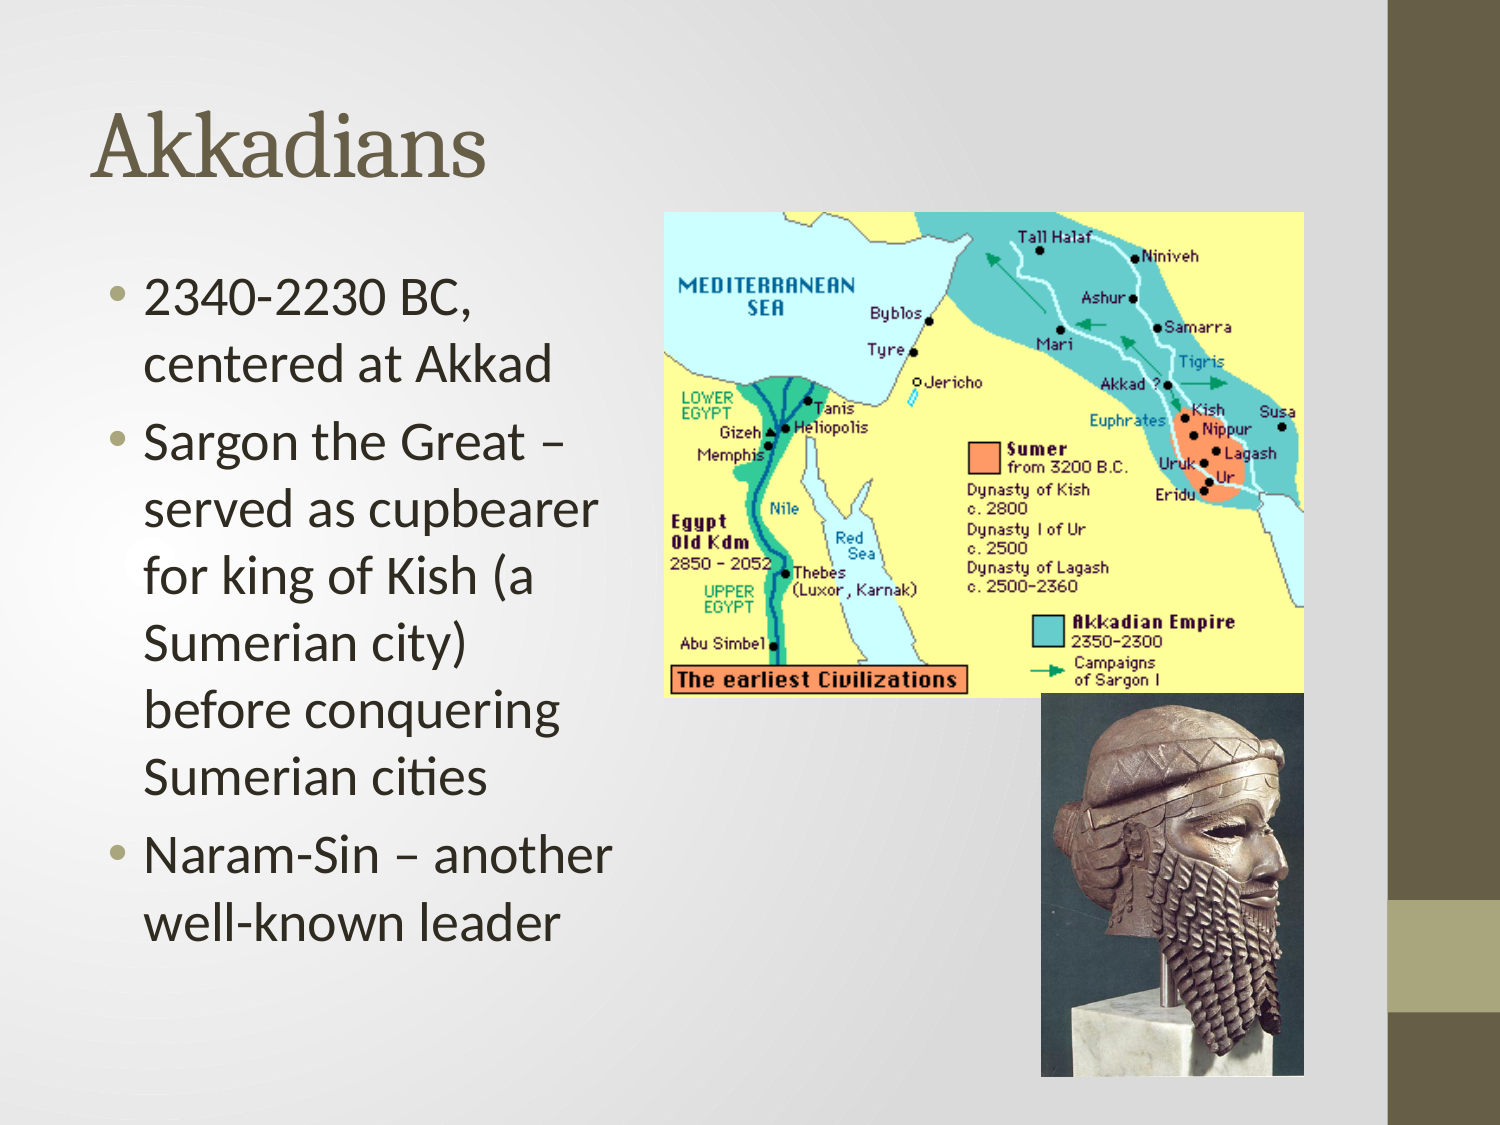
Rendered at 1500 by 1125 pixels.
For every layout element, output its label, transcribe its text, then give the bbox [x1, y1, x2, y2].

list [1040, 692, 1304, 1078]
title Akkadians [75, 45, 1325, 233]
list 2340-2230 BC, centered at Akkad Sargon the Great – served as cupbearer for king of Kish (a Sumerian city) before conquering Sumerian cities Naram-Sin – another well-known leader [75, 251, 643, 1005]
picture [664, 211, 1304, 698]
